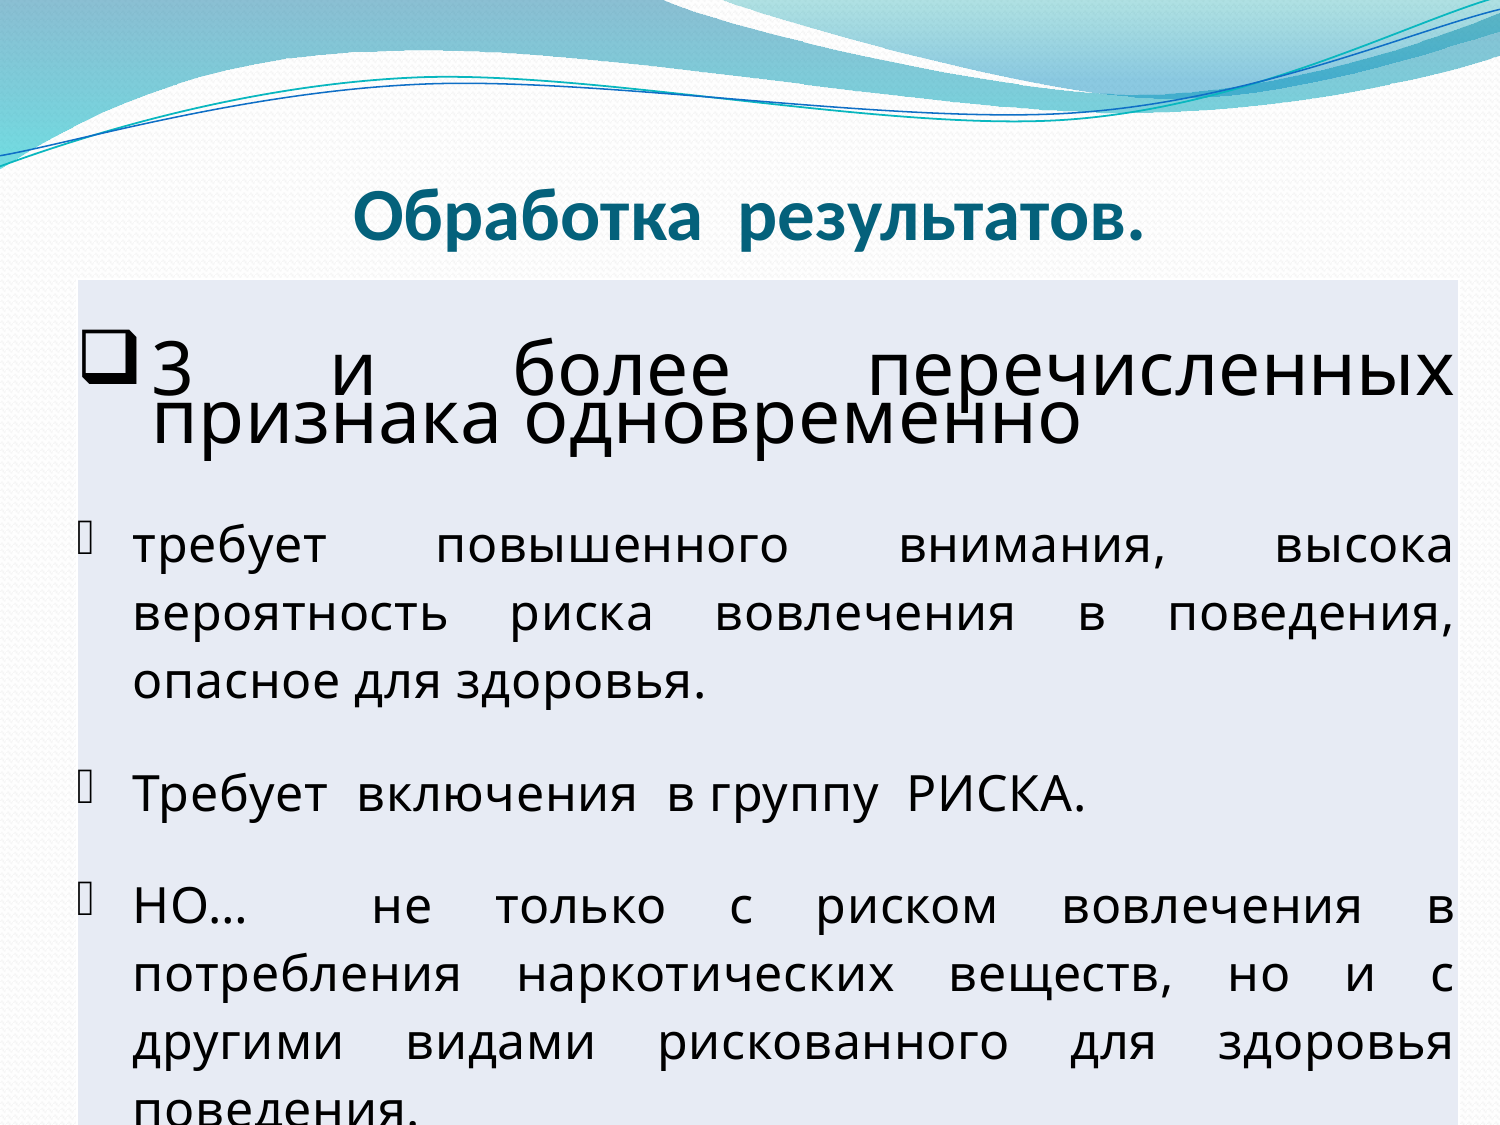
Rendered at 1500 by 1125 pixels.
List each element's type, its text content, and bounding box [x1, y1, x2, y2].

title Обработка результатов. [75, 115, 1425, 256]
table_header 3 и более перечисленных признака одновременно требует повышенного внимания, высока вероятность риска вовлечения в поведения, опасное для здоровья. Требует включения в группу РИСКА. НО… не только с риском вовлечения в потребления наркотических веществ, но и с другими видами рискованного для здоровья поведения. [78, 280, 1458, 1125]
